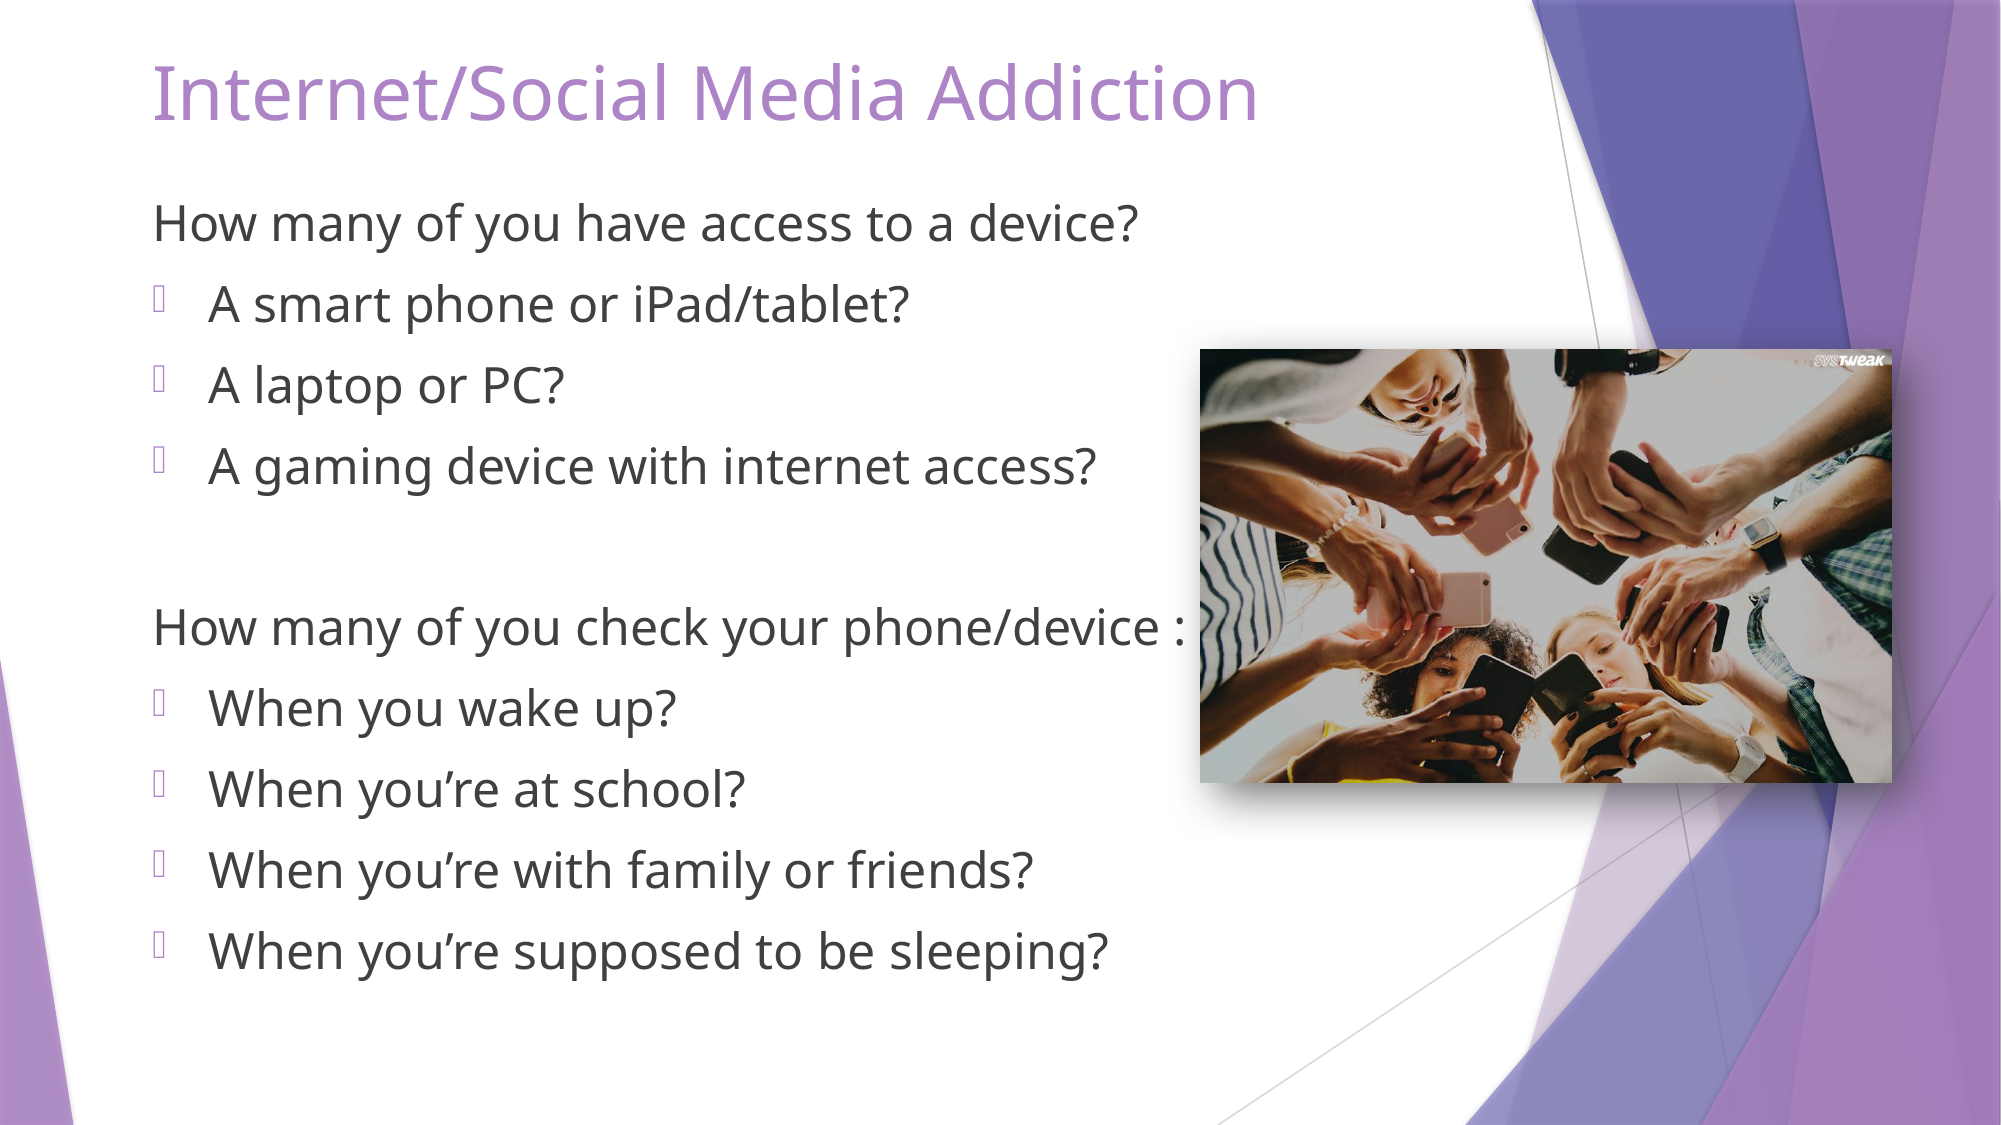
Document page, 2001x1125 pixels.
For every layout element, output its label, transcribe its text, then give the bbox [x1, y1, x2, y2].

list How many of you have access to a device? A smart phone or iPad/tablet? A laptop or PC? A gaming device with internet access? How many of you check your phone/device : When you wake up? When you’re at school? When you’re with family or friends? When you’re supposed to be sleeping? [137, 184, 1425, 1022]
picture [1199, 349, 1892, 783]
title Internet/Social Media Addiction [137, 37, 1863, 255]
